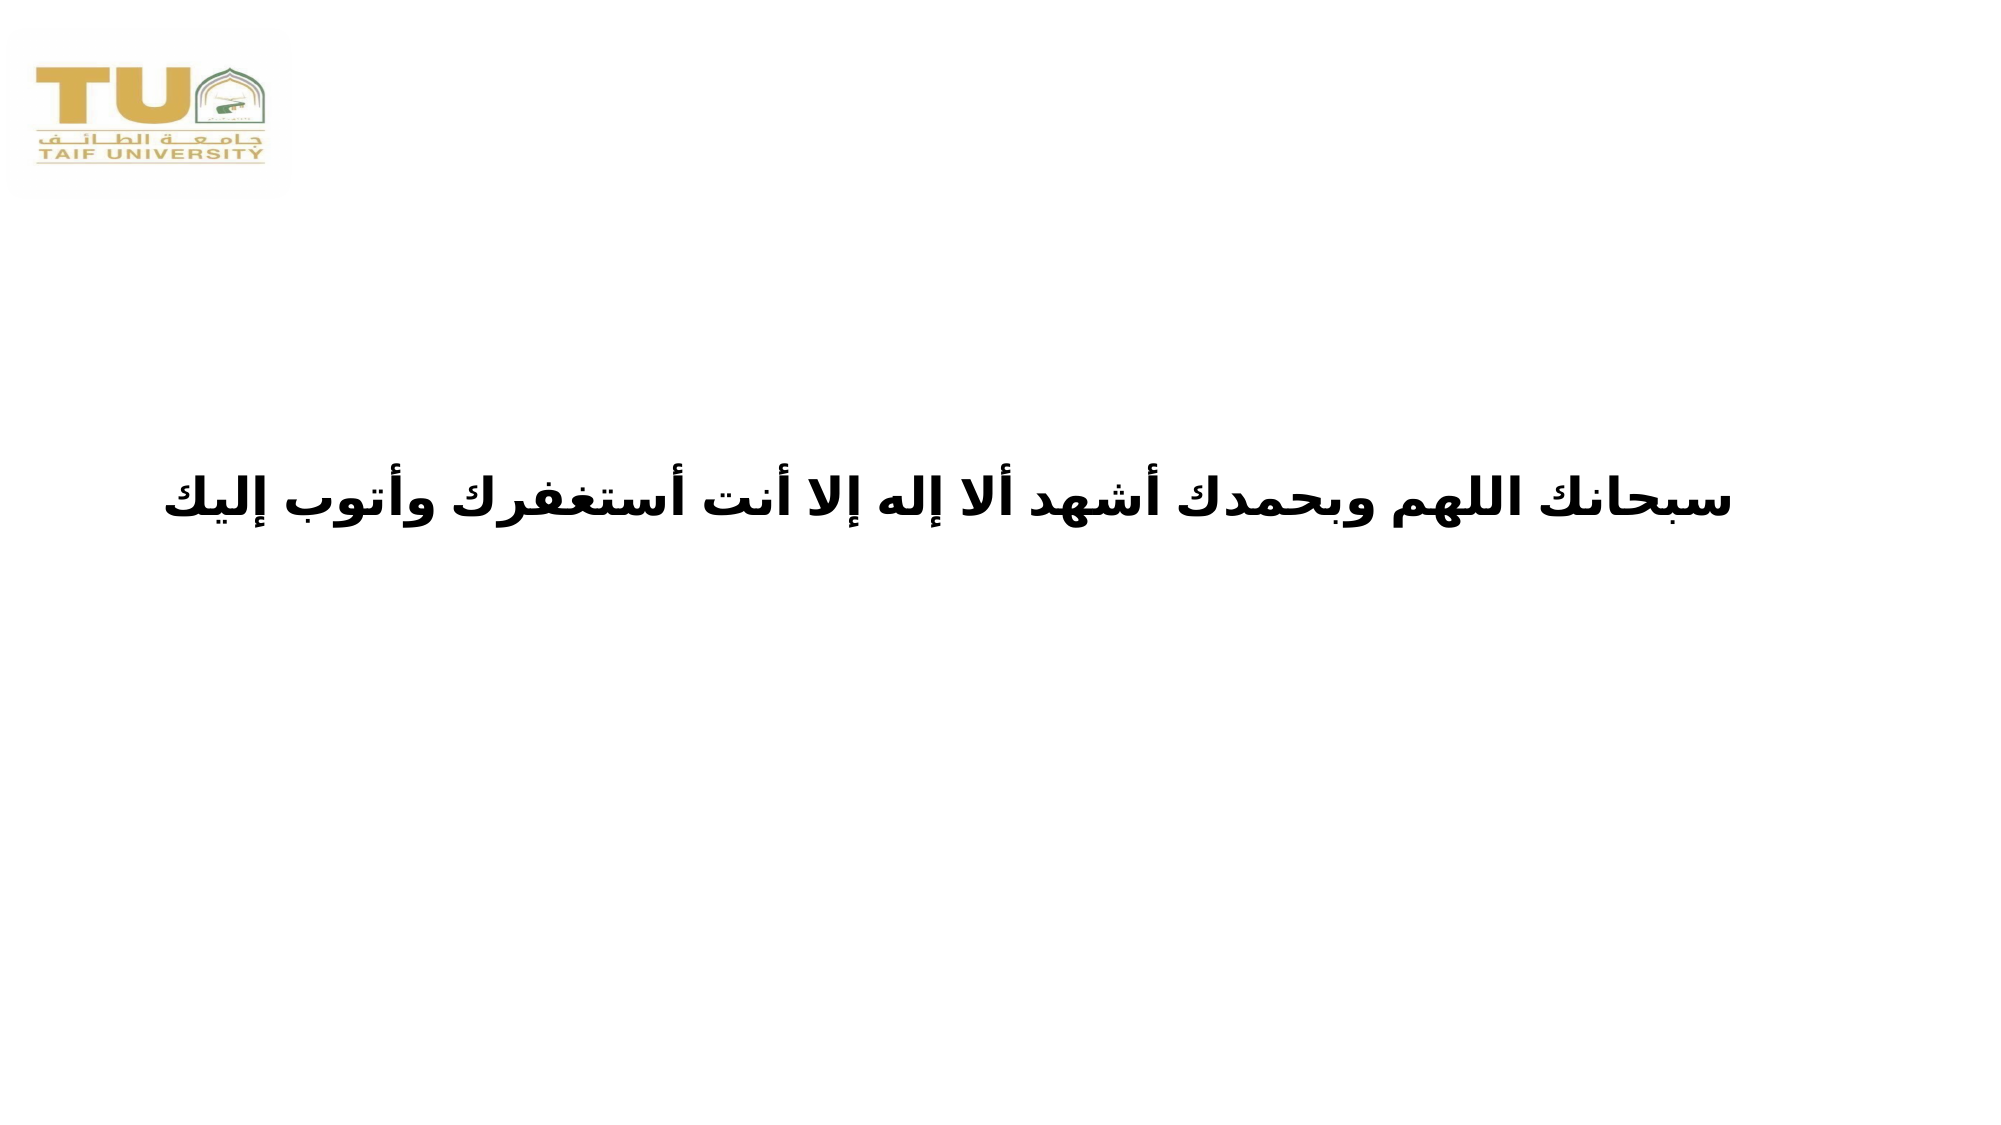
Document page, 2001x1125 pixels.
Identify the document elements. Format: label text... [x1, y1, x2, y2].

title سبحانك اللهم وبحمدك أشهد ألا إله إلا أنت أستغفرك وأتوب إليك [93, 389, 1819, 607]
picture [4, 26, 293, 201]
